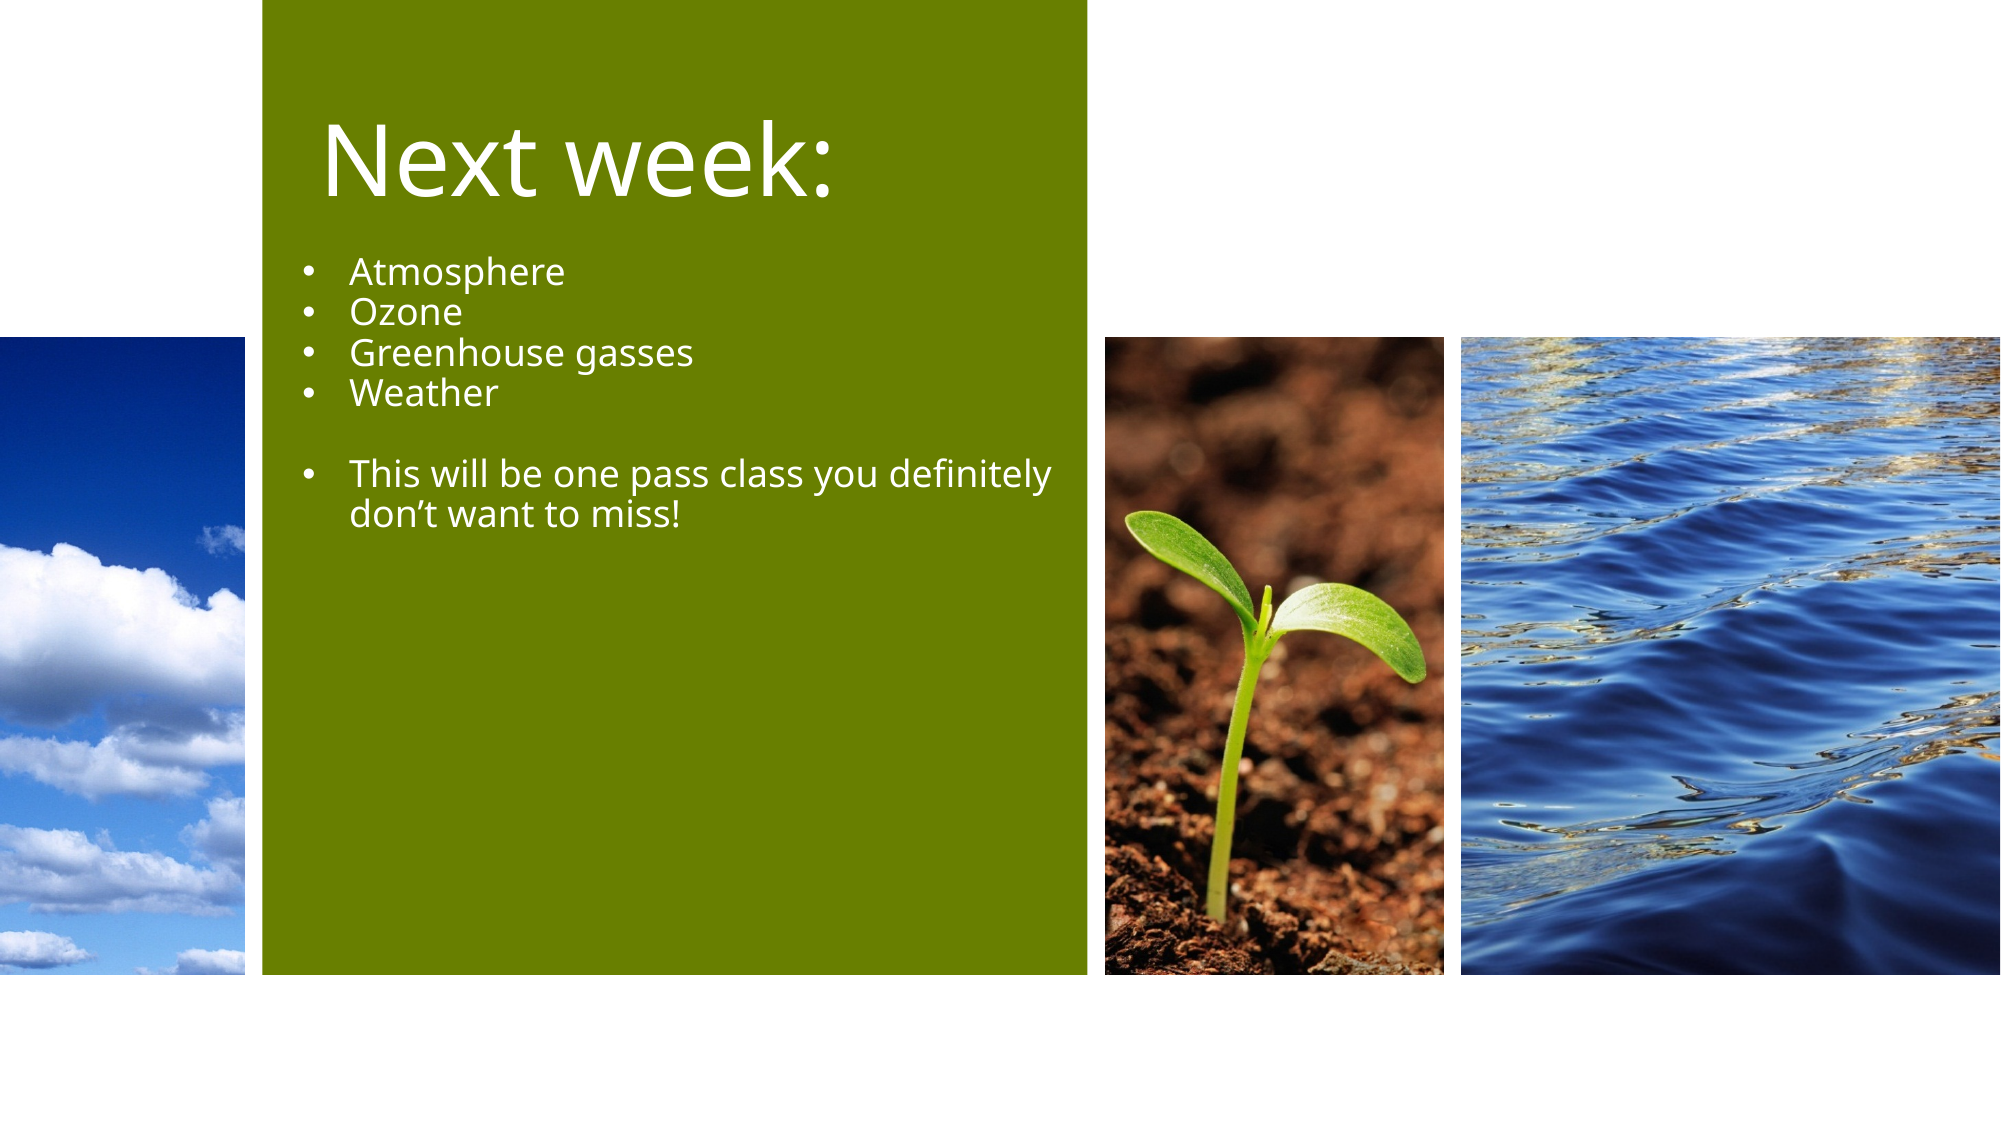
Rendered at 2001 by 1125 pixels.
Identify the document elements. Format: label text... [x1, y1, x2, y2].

subtitle Atmosphere Ozone Greenhouse gasses Weather This will be one pass class you definitely don’t want to miss! [287, 245, 1083, 935]
picture [0, 337, 245, 975]
picture [1461, 337, 2001, 975]
title Next week: [304, 52, 1066, 226]
picture [1105, 337, 1444, 975]
